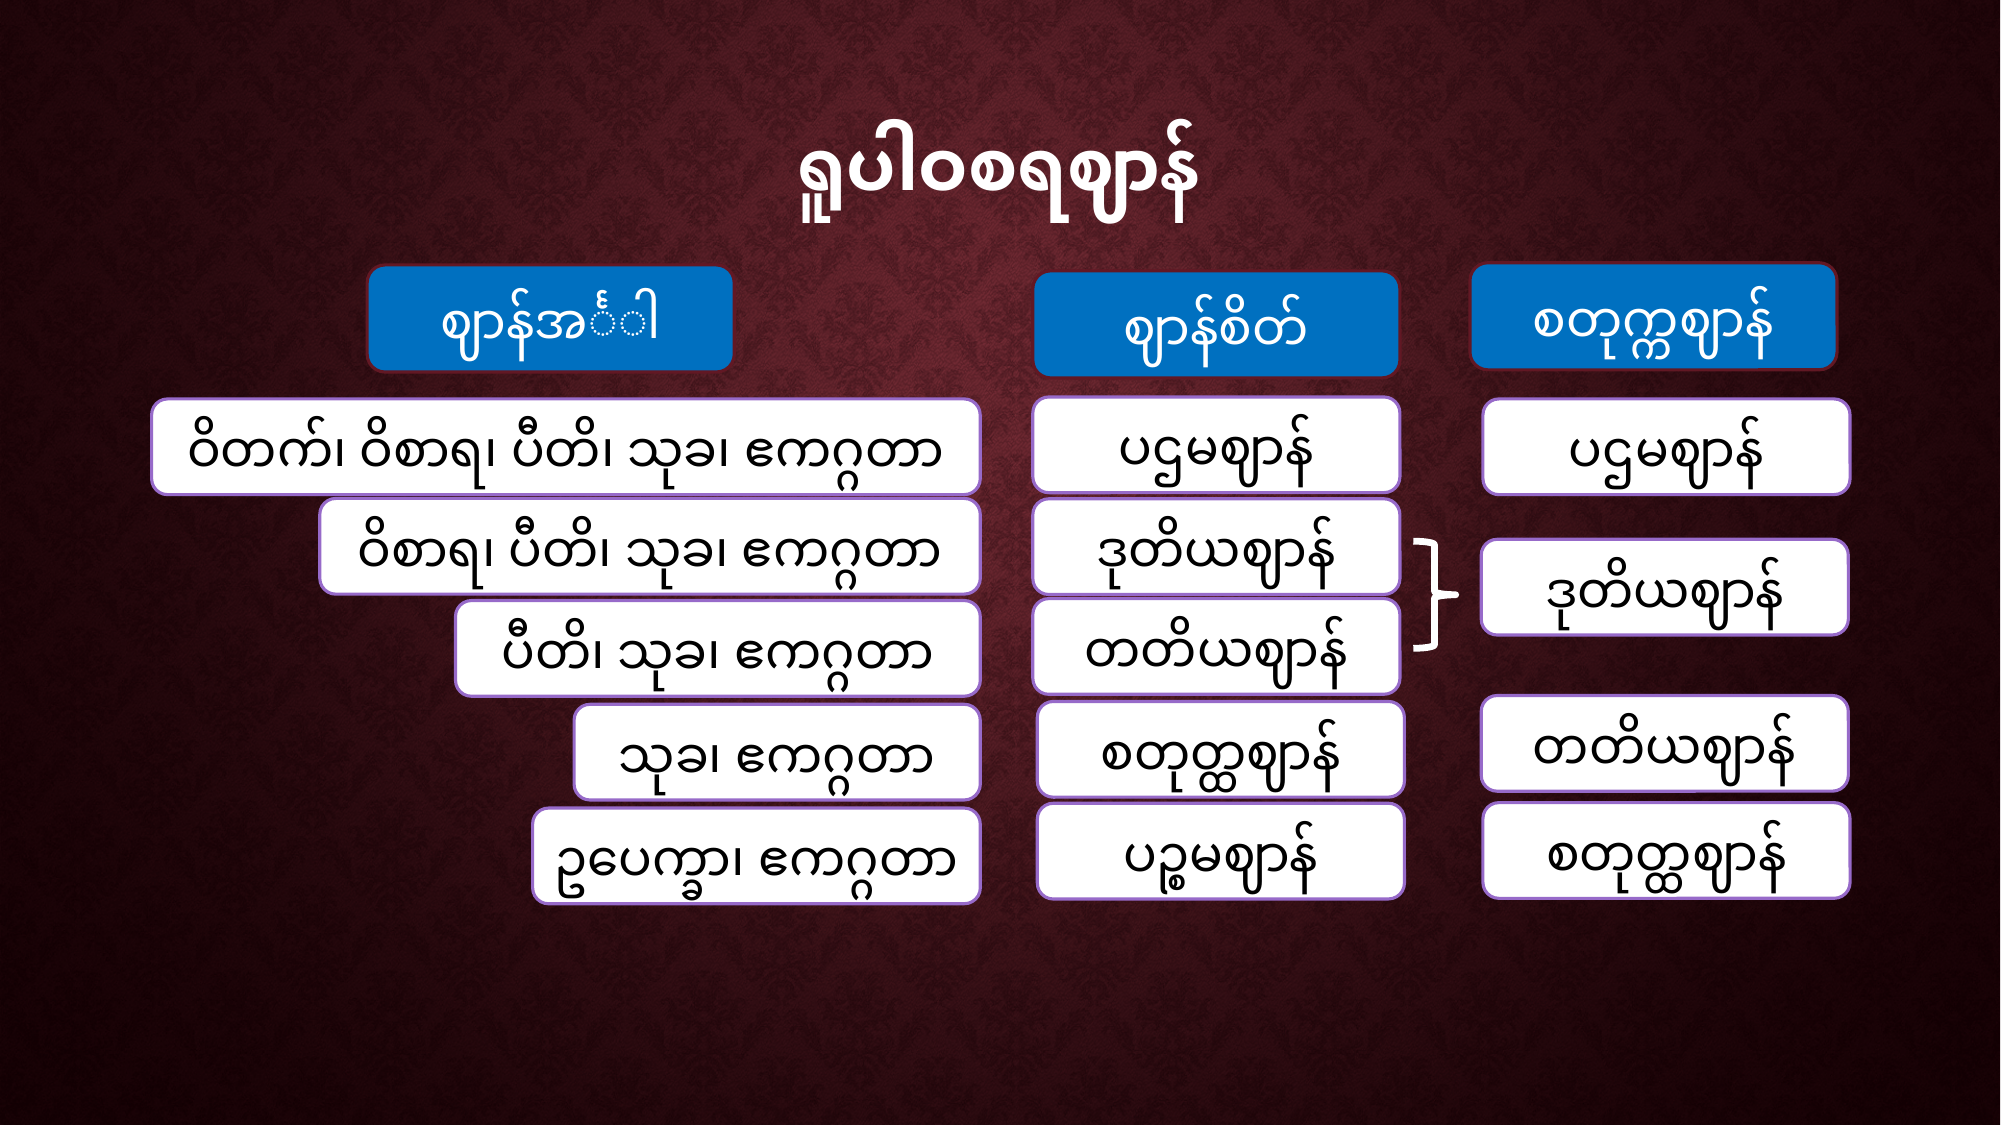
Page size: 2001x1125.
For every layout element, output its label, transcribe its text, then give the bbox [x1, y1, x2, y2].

text_box စတုက္ကဈာန် [1468, 261, 1839, 372]
text_box စတုတ္ထဈာန် [1481, 801, 1852, 900]
text_box သုခ၊ ဧကဂ္ဂတာ [572, 702, 982, 802]
text_box ဒုတိယဈာန် [1031, 497, 1402, 597]
text_box ပဉ္စမဈာန် [1035, 801, 1407, 901]
text_box ပီတိ၊ သုခ၊ ဧကဂ္ဂတာ [453, 598, 982, 698]
text_box ဝိစာရ၊ ပီတိ၊ သုခ၊ ဧကဂ္ဂတာ [318, 496, 982, 596]
text_box ဝိတက်၊ ဝိစာရ၊ ပီတိ၊ သုခ၊ ဧကဂ္ဂတာ [150, 397, 982, 497]
text_box တတိယဈာန် [1479, 693, 1850, 793]
text_box ဈာန်အင်္ဂါ [365, 263, 736, 374]
text_box ဥပေက္ခာ၊ ဧကဂ္ဂတာ [531, 806, 982, 906]
text_box စတုတ္ထဈာန် [1035, 699, 1407, 799]
title ရူပါဝစရဈာန် [149, 99, 1849, 236]
text_box ဒုတိယဈာန် [1479, 537, 1850, 637]
text_box ဈာန်စိတ် [1031, 269, 1402, 380]
text_box [1413, 540, 1457, 650]
text_box ပဌမဈာန် [1031, 395, 1402, 495]
text_box ပဌမဈာန် [1481, 397, 1852, 497]
text_box တတိယဈာန် [1031, 597, 1402, 696]
